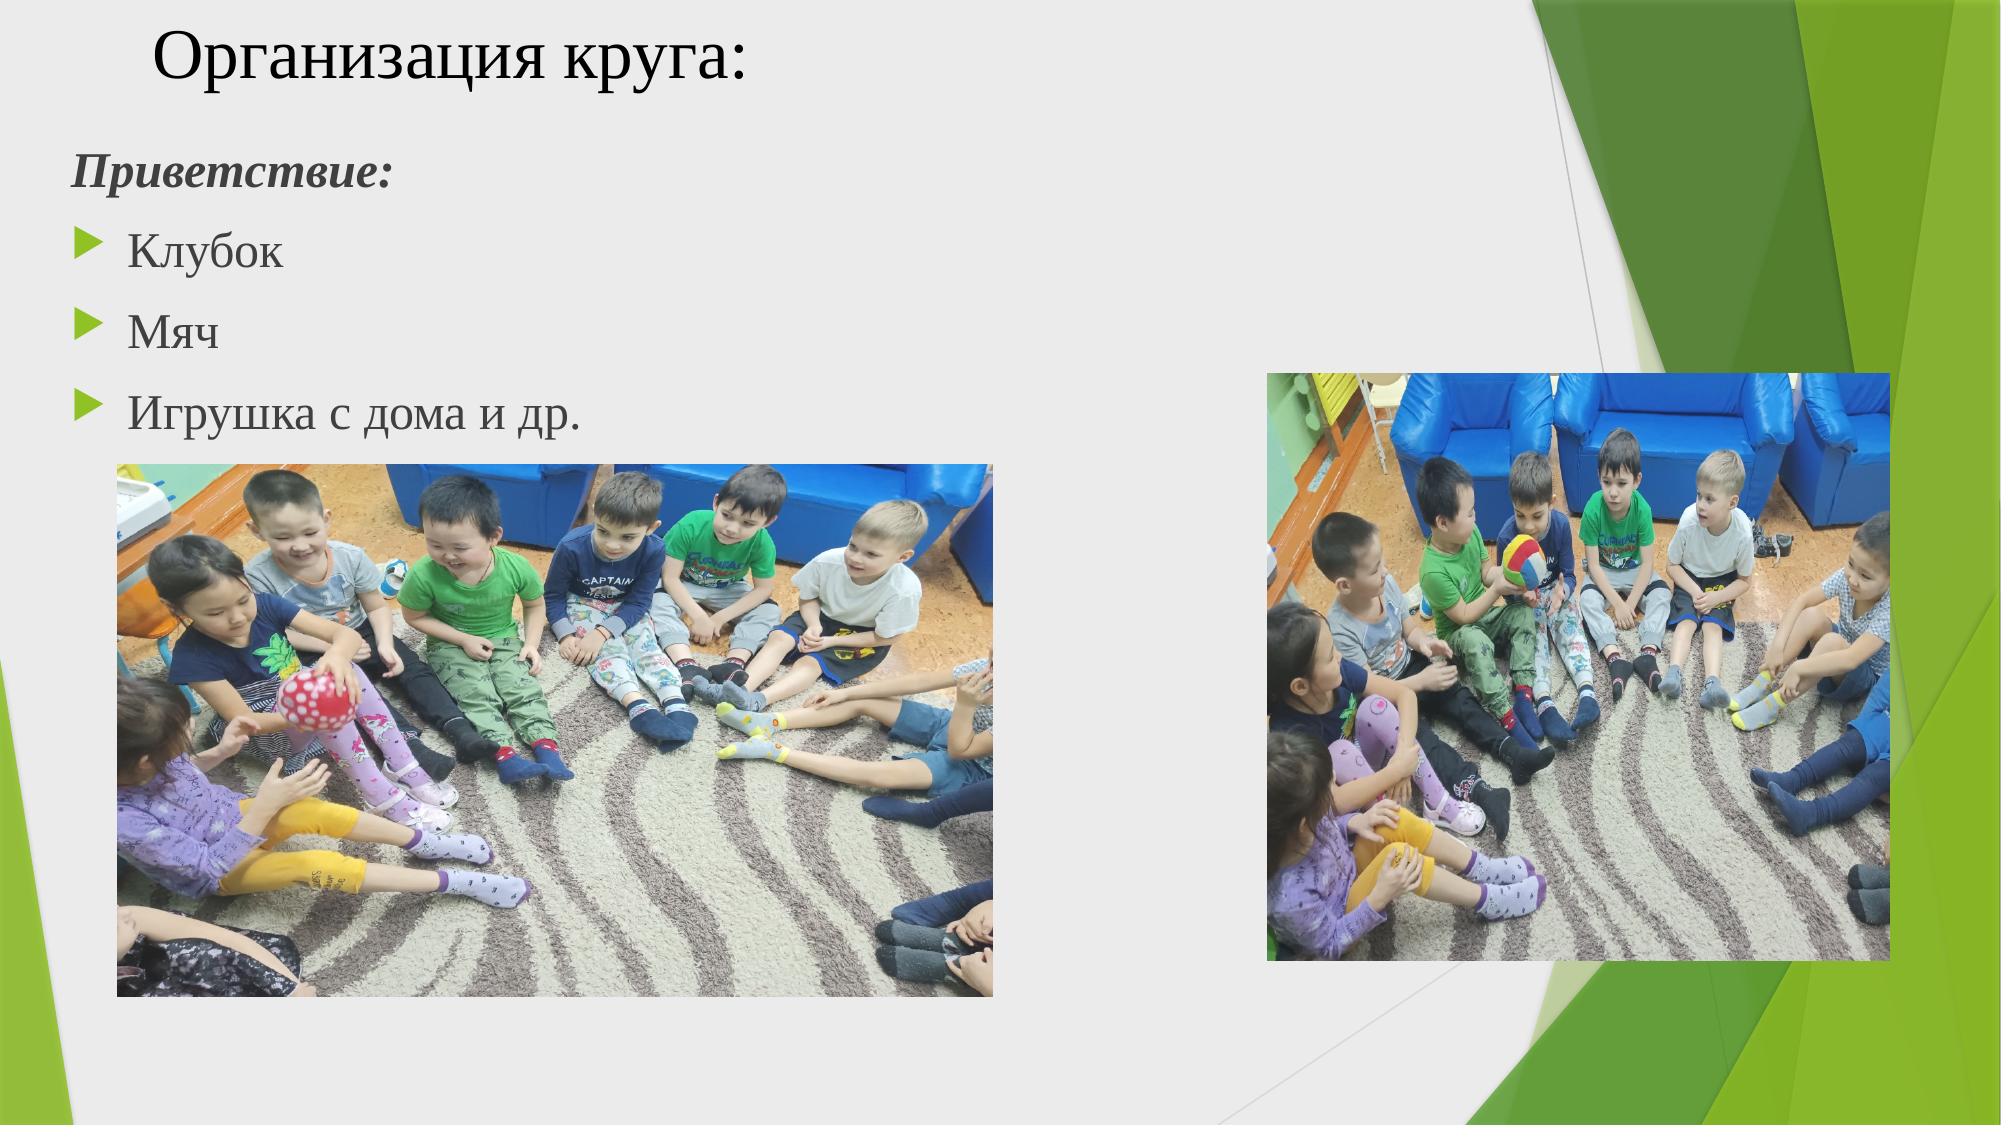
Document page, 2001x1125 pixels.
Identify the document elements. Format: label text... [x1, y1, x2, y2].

title Организация круга: [137, 0, 1823, 168]
picture [116, 464, 993, 997]
list Приветствие: Клубок Мяч Игрушка с дома и др. [55, 129, 1634, 464]
picture [1266, 372, 1890, 961]
